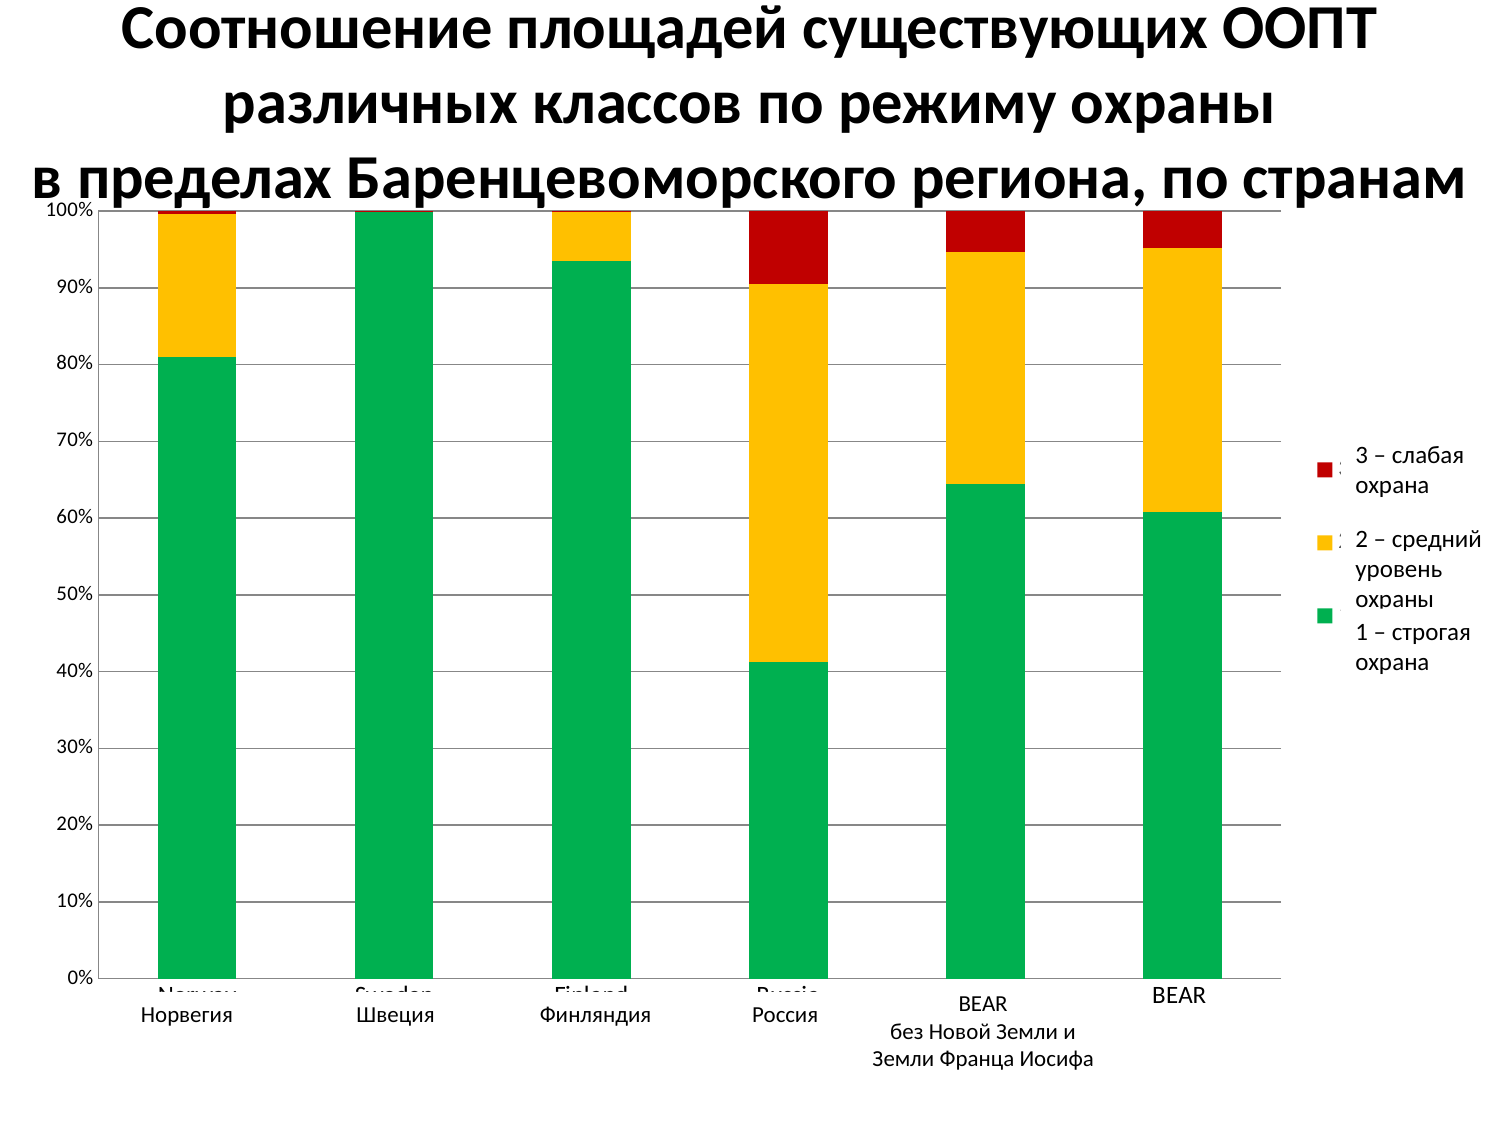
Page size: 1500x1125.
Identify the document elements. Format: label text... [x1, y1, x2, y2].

chart [0, 172, 1500, 1125]
title Соотношение площадей существующих ООПТ различных классов по режиму охраны в пределах Баренцевоморского региона, по странам [0, 0, 1500, 172]
